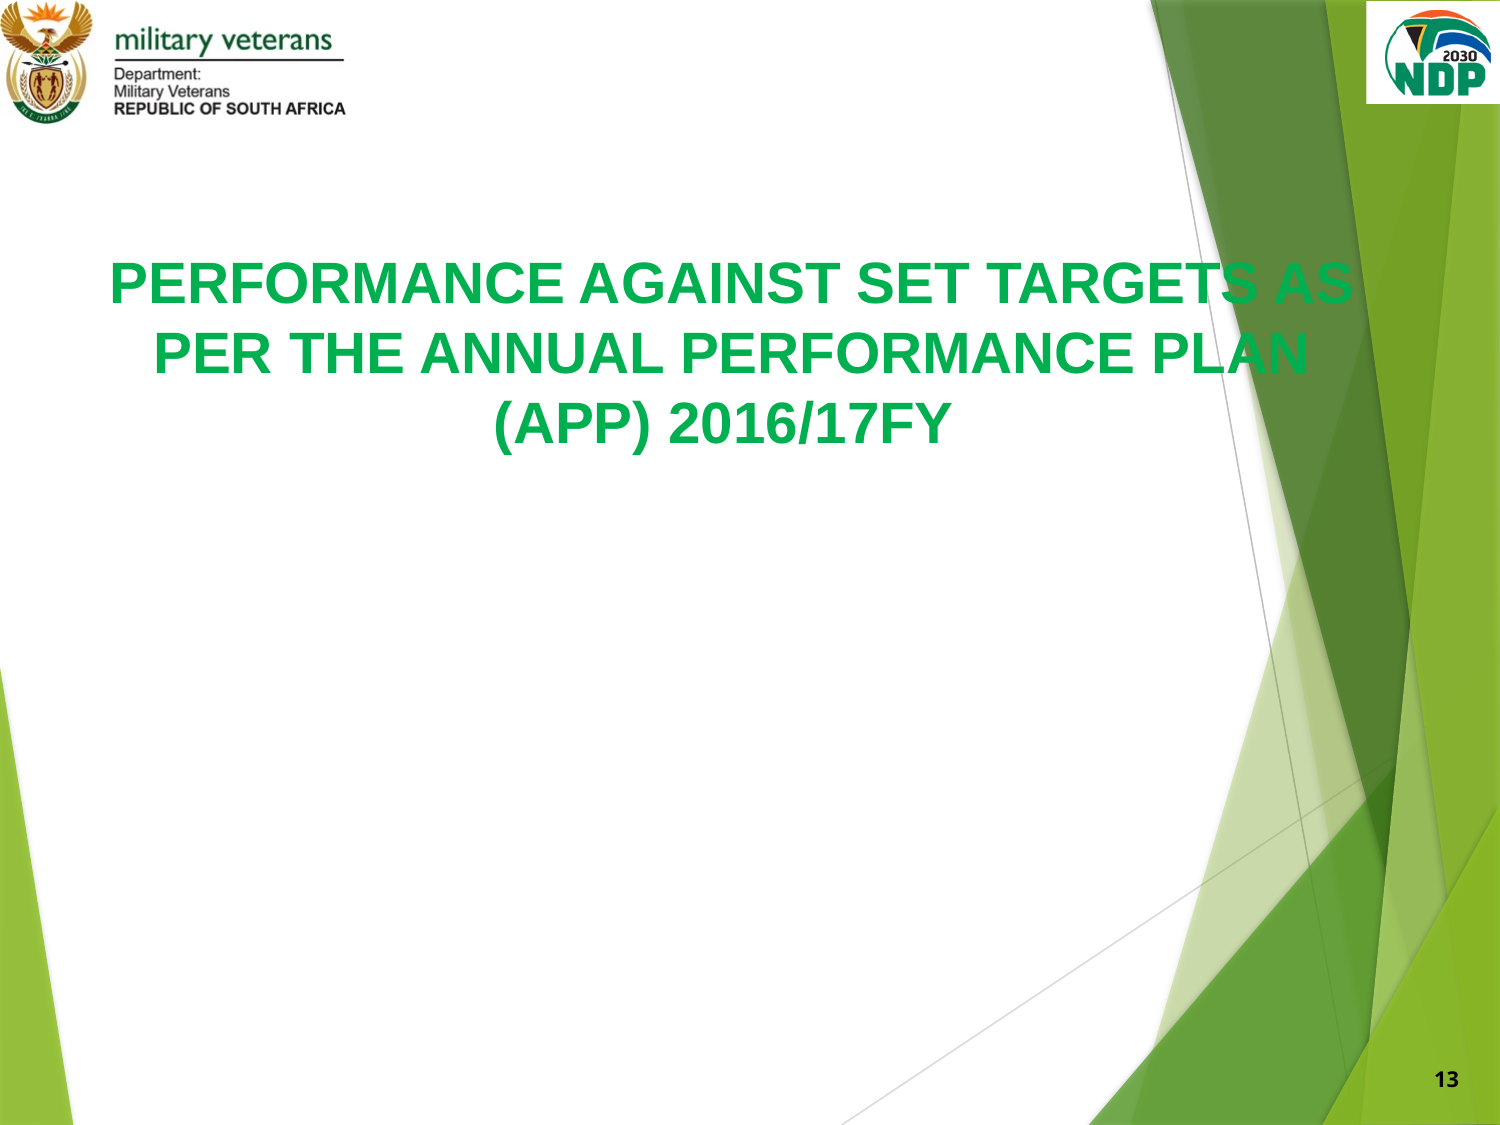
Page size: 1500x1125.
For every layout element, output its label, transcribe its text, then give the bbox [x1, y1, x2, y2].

text_box PERFORMANCE AGAINST SET TARGETS AS PER THE ANNUAL PERFORMANCE PLAN (APP) 2016/17FY [61, 237, 1403, 463]
slide_number 13 [1389, 1050, 1475, 1111]
picture [1365, 1, 1500, 105]
picture [0, 1, 346, 124]
